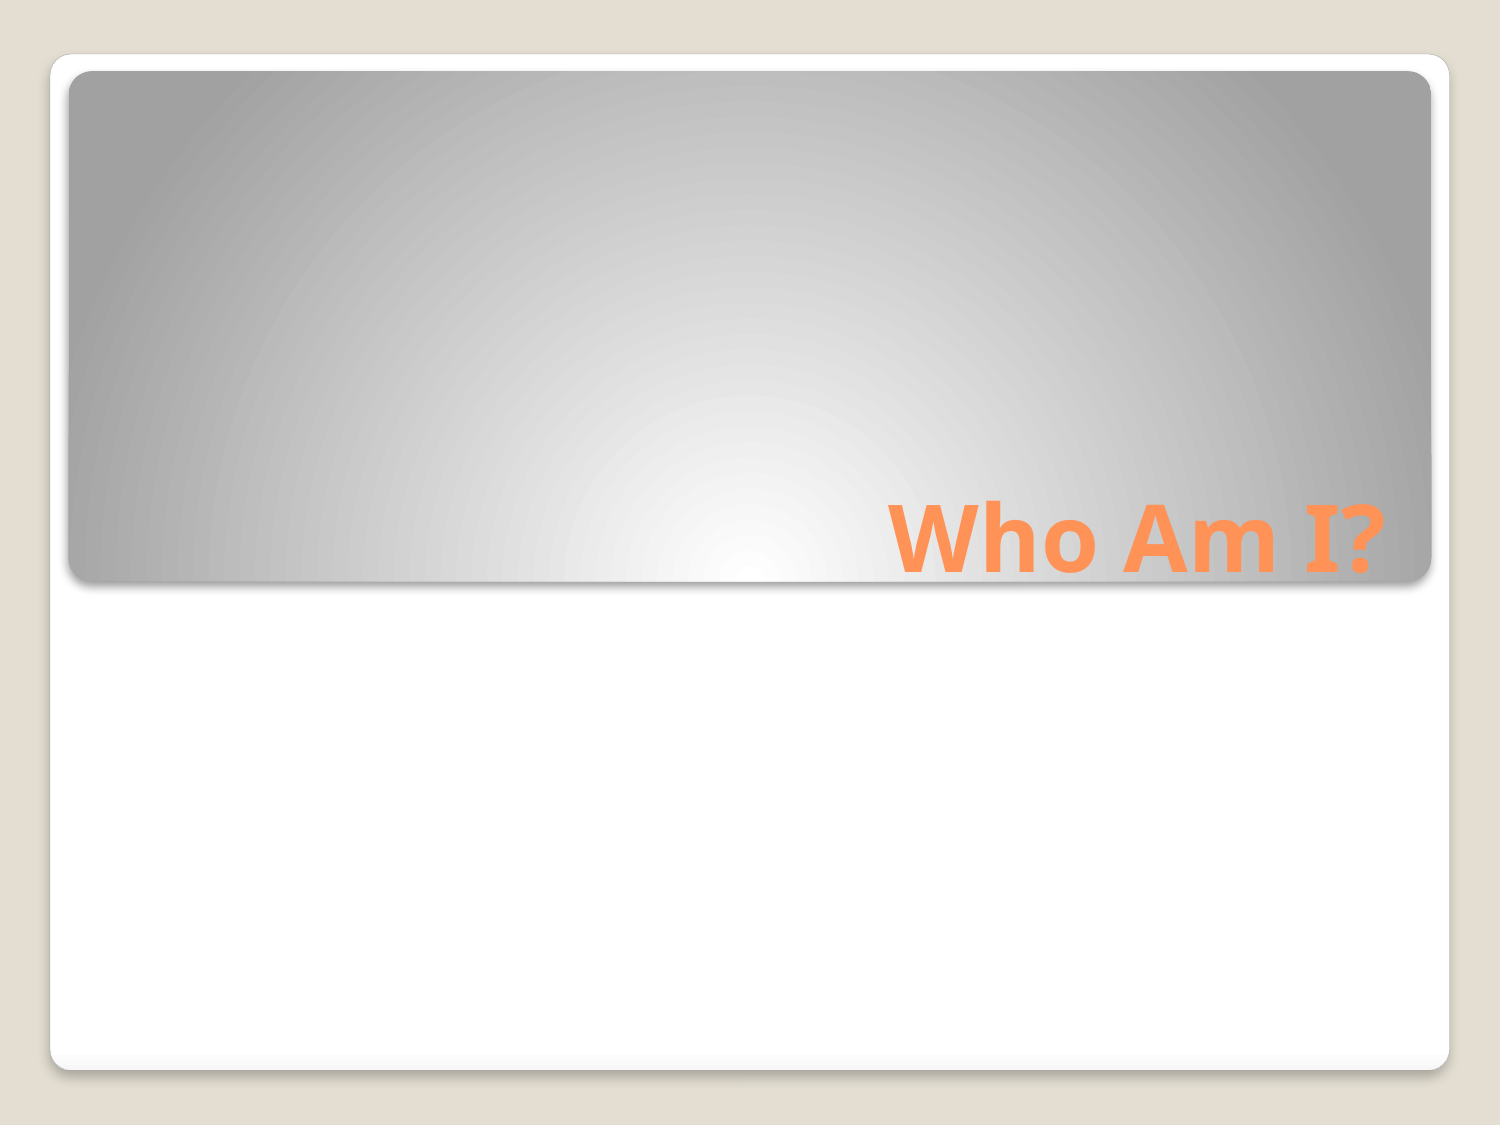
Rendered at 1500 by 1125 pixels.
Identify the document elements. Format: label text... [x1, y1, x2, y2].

title Who Am I? [118, 298, 1394, 599]
